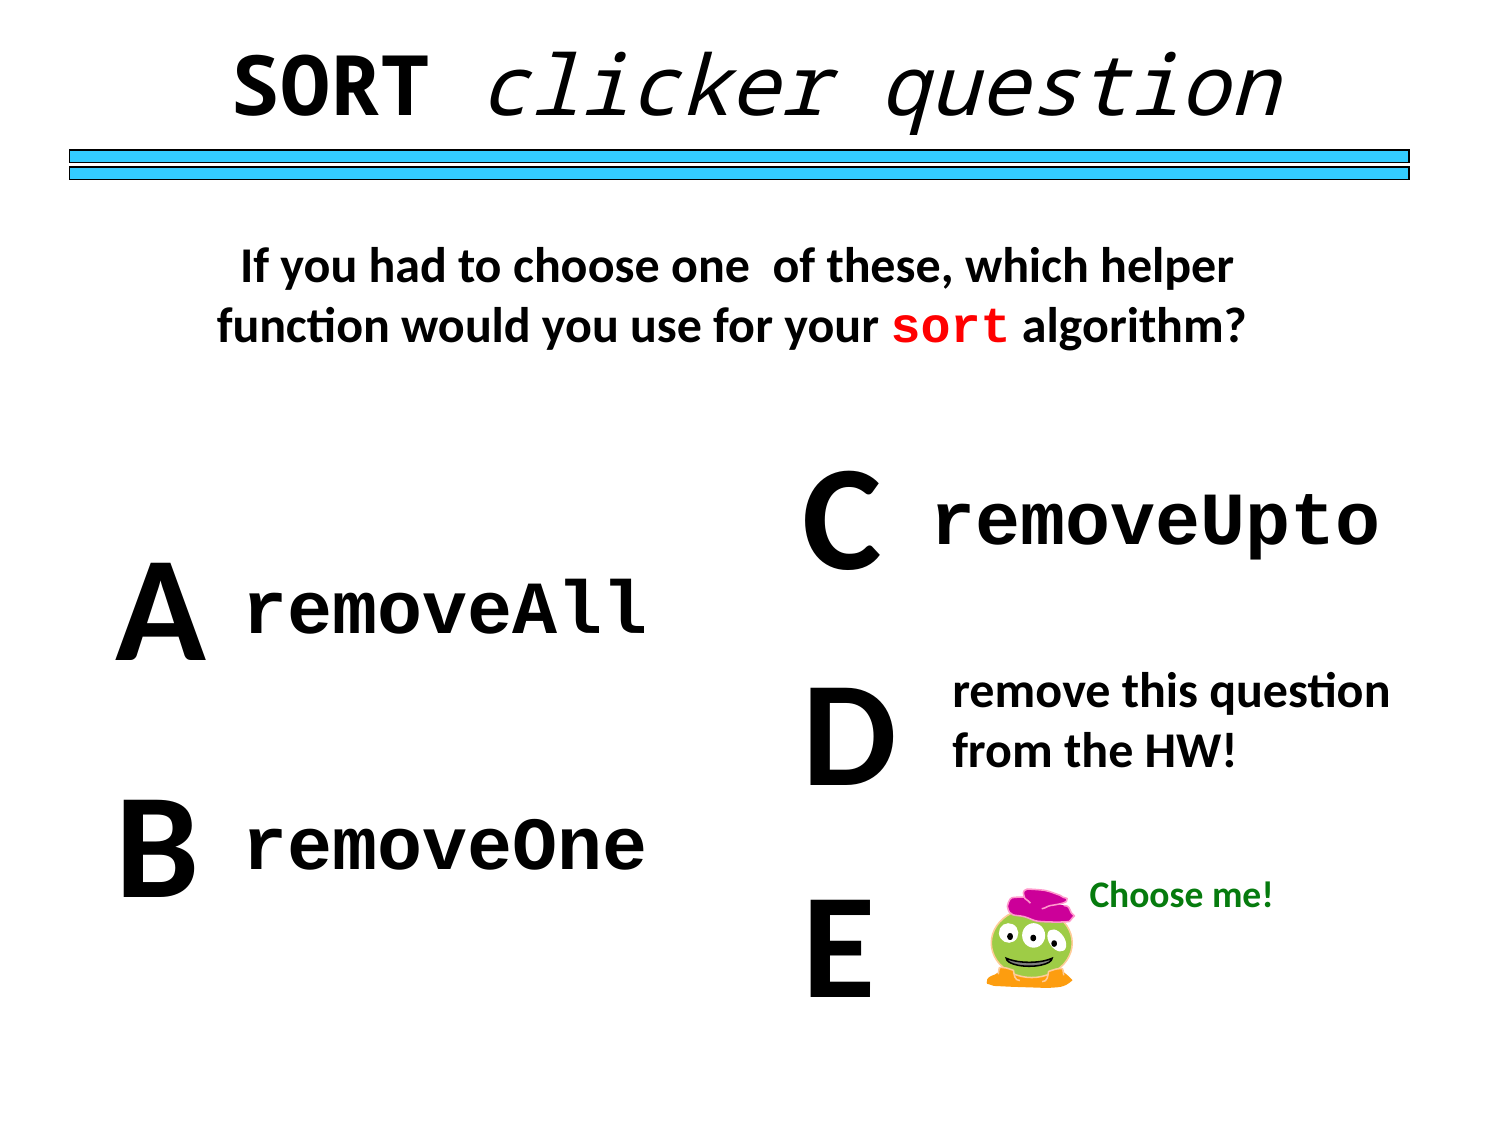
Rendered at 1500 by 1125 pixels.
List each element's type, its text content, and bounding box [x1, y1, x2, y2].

text_box SORT clicker question [161, 24, 1349, 140]
text_box A [100, 503, 222, 698]
text_box removeAll [227, 550, 663, 656]
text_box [987, 888, 1075, 988]
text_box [69, 149, 1410, 180]
text_box E [788, 840, 891, 1036]
text_box remove this question from the HW! [937, 649, 1413, 785]
text_box Choose me! [1074, 862, 1290, 923]
text_box If you had to choose one of these, which helper function would you use for your sort algorithm? [150, 224, 1325, 360]
text_box D [788, 628, 913, 823]
text_box C [788, 412, 898, 608]
text_box removeUpto [915, 462, 1395, 568]
text_box B [100, 740, 215, 936]
text_box removeOne [227, 787, 663, 893]
